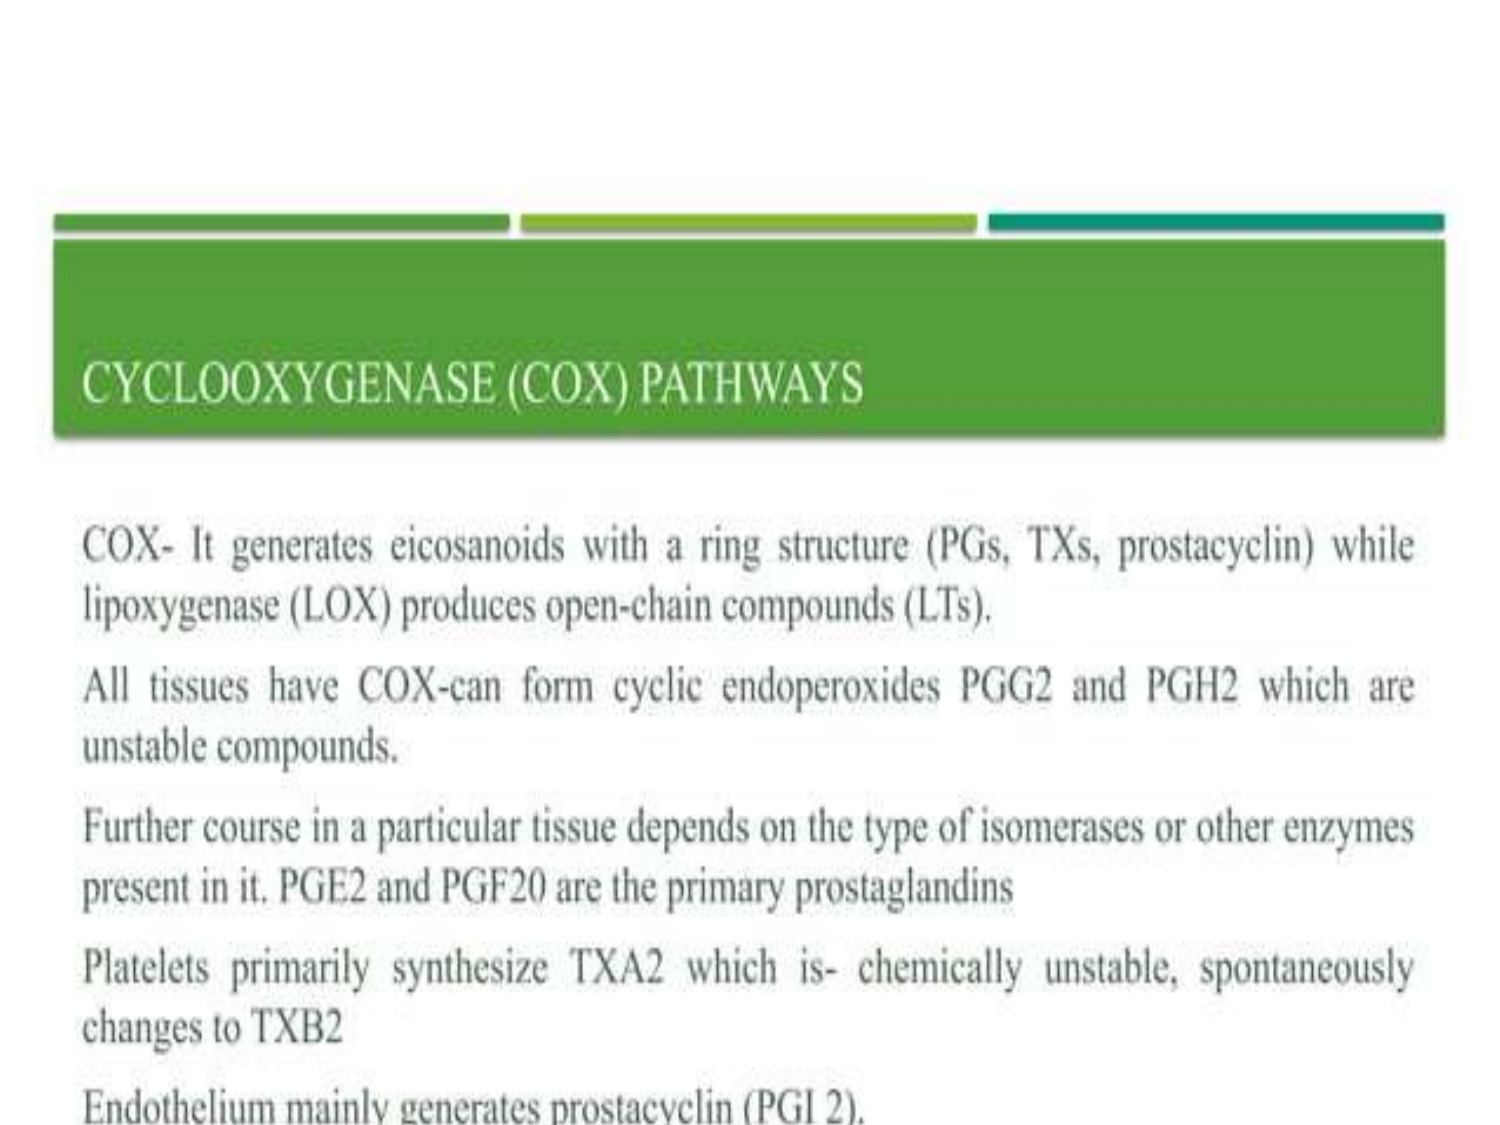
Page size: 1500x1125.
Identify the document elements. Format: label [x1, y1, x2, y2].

picture [0, 139, 1500, 1125]
